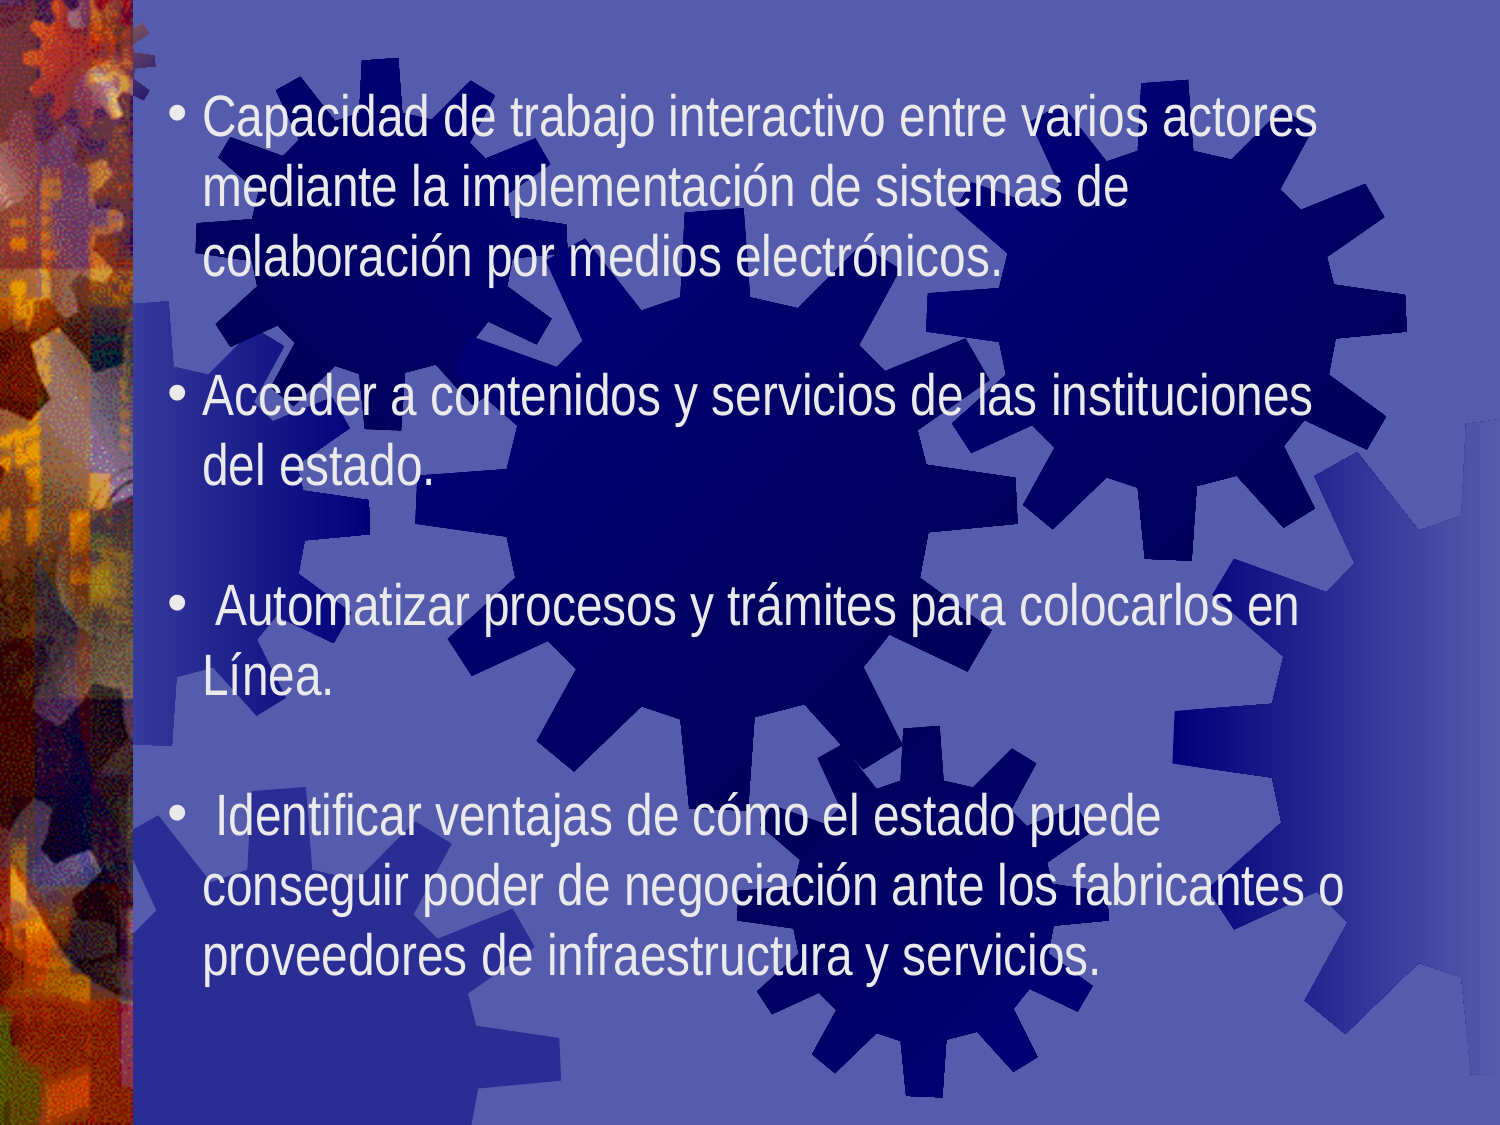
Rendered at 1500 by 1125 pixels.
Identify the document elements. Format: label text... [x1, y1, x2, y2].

picture [0, 0, 133, 1125]
text_box Capacidad de trabajo interactivo entre varios actores mediante la implementación de sistemas de colaboración por medios electrónicos. Acceder a contenidos y servicios de las instituciones del estado. Automatizar procesos y trámites para colocarlos en Línea. Identificar ventajas de cómo el estado puede conseguir poder de negociación ante los fabricantes o proveedores de infraestructura y servicios. [152, 70, 1383, 1065]
